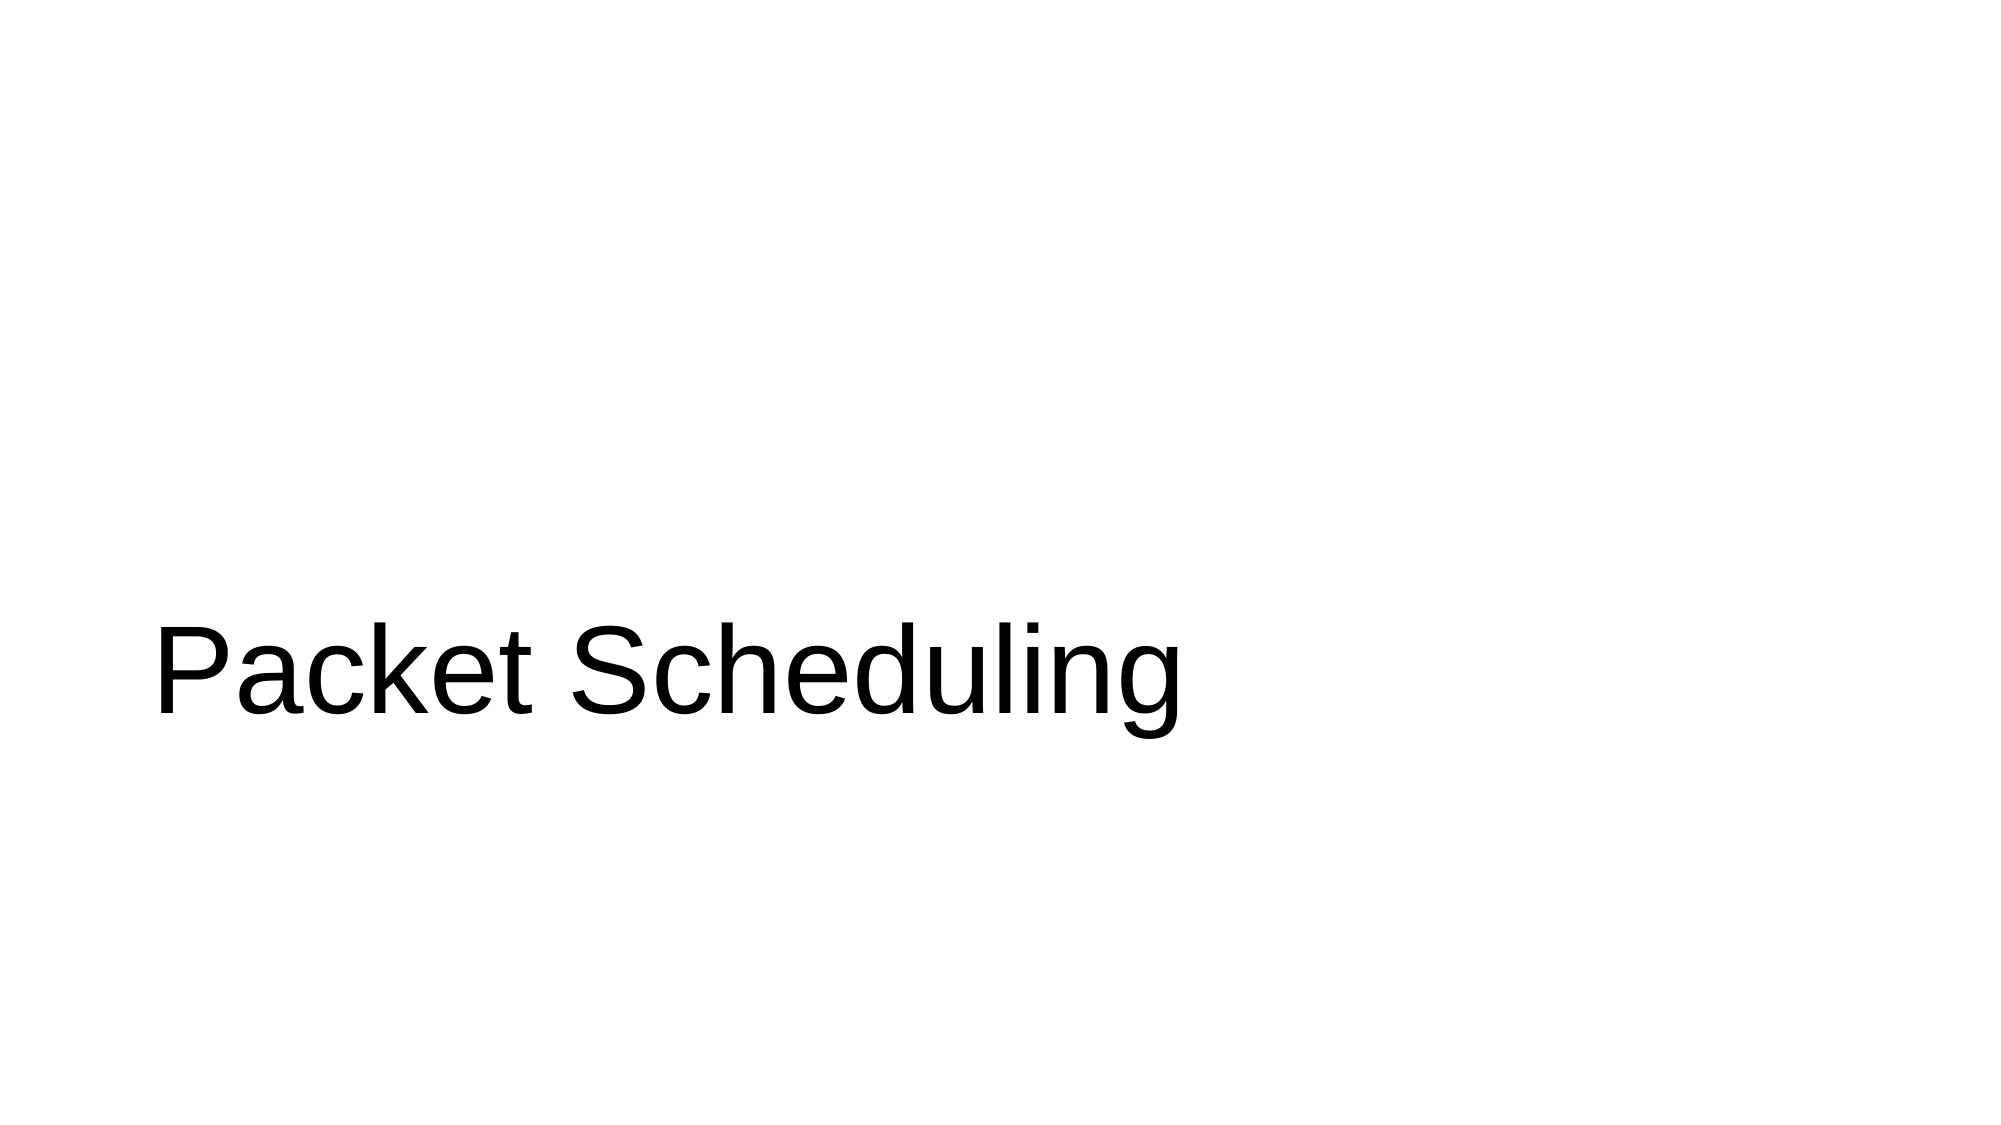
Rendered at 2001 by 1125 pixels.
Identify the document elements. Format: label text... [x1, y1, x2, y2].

title Packet Scheduling [136, 280, 1862, 749]
